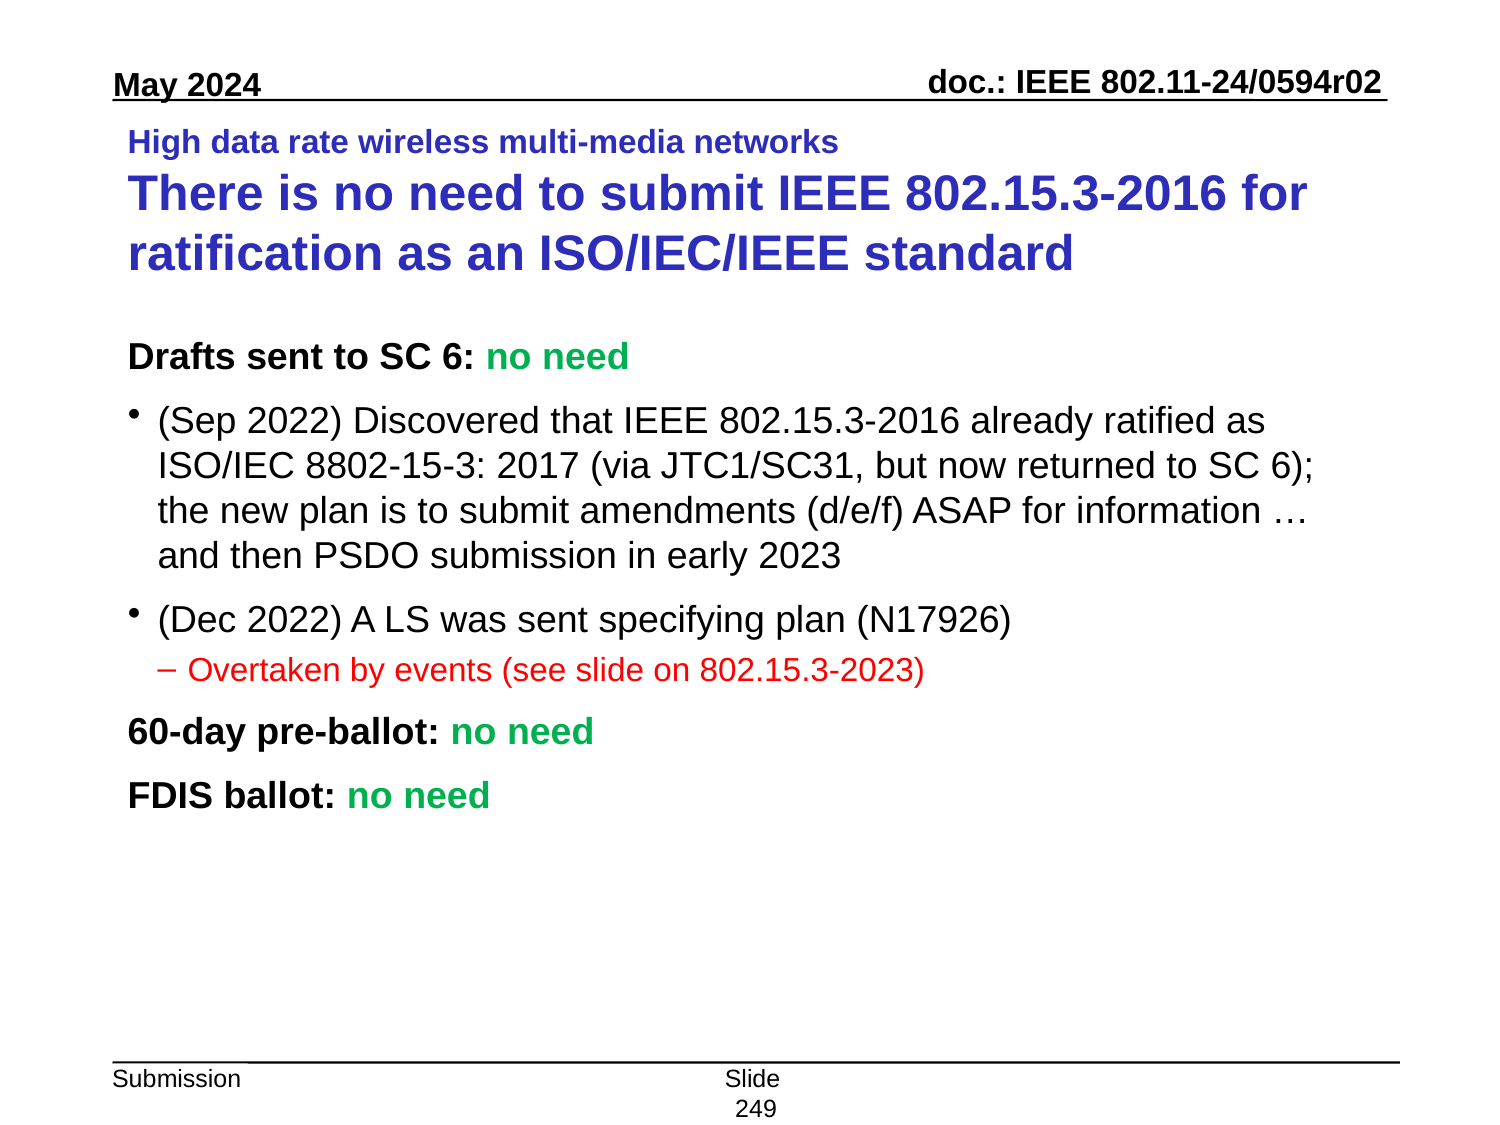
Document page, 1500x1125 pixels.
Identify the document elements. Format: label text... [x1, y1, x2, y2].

title High data rate wireless multi-media networks There is no need to submit IEEE 802.15.3-2016 for ratification as an ISO/IEC/IEEE standard [112, 112, 1388, 288]
slide_number Slide 249 [709, 1061, 803, 1093]
list Drafts sent to SC 6: no need (Sep 2022) Discovered that IEEE 802.15.3-2016 already ratified as ISO/IEC 8802-15-3: 2017 (via JTC1/SC31, but now returned to SC 6); the new plan is to submit amendments (d/e/f) ASAP for information … and then PSDO submission in early 2023 (Dec 2022) A LS was sent specifying plan (N17926) Overtaken by events (see slide on 802.15.3-2023) 60-day pre-ballot: no need FDIS ballot: no need [112, 324, 1388, 1000]
